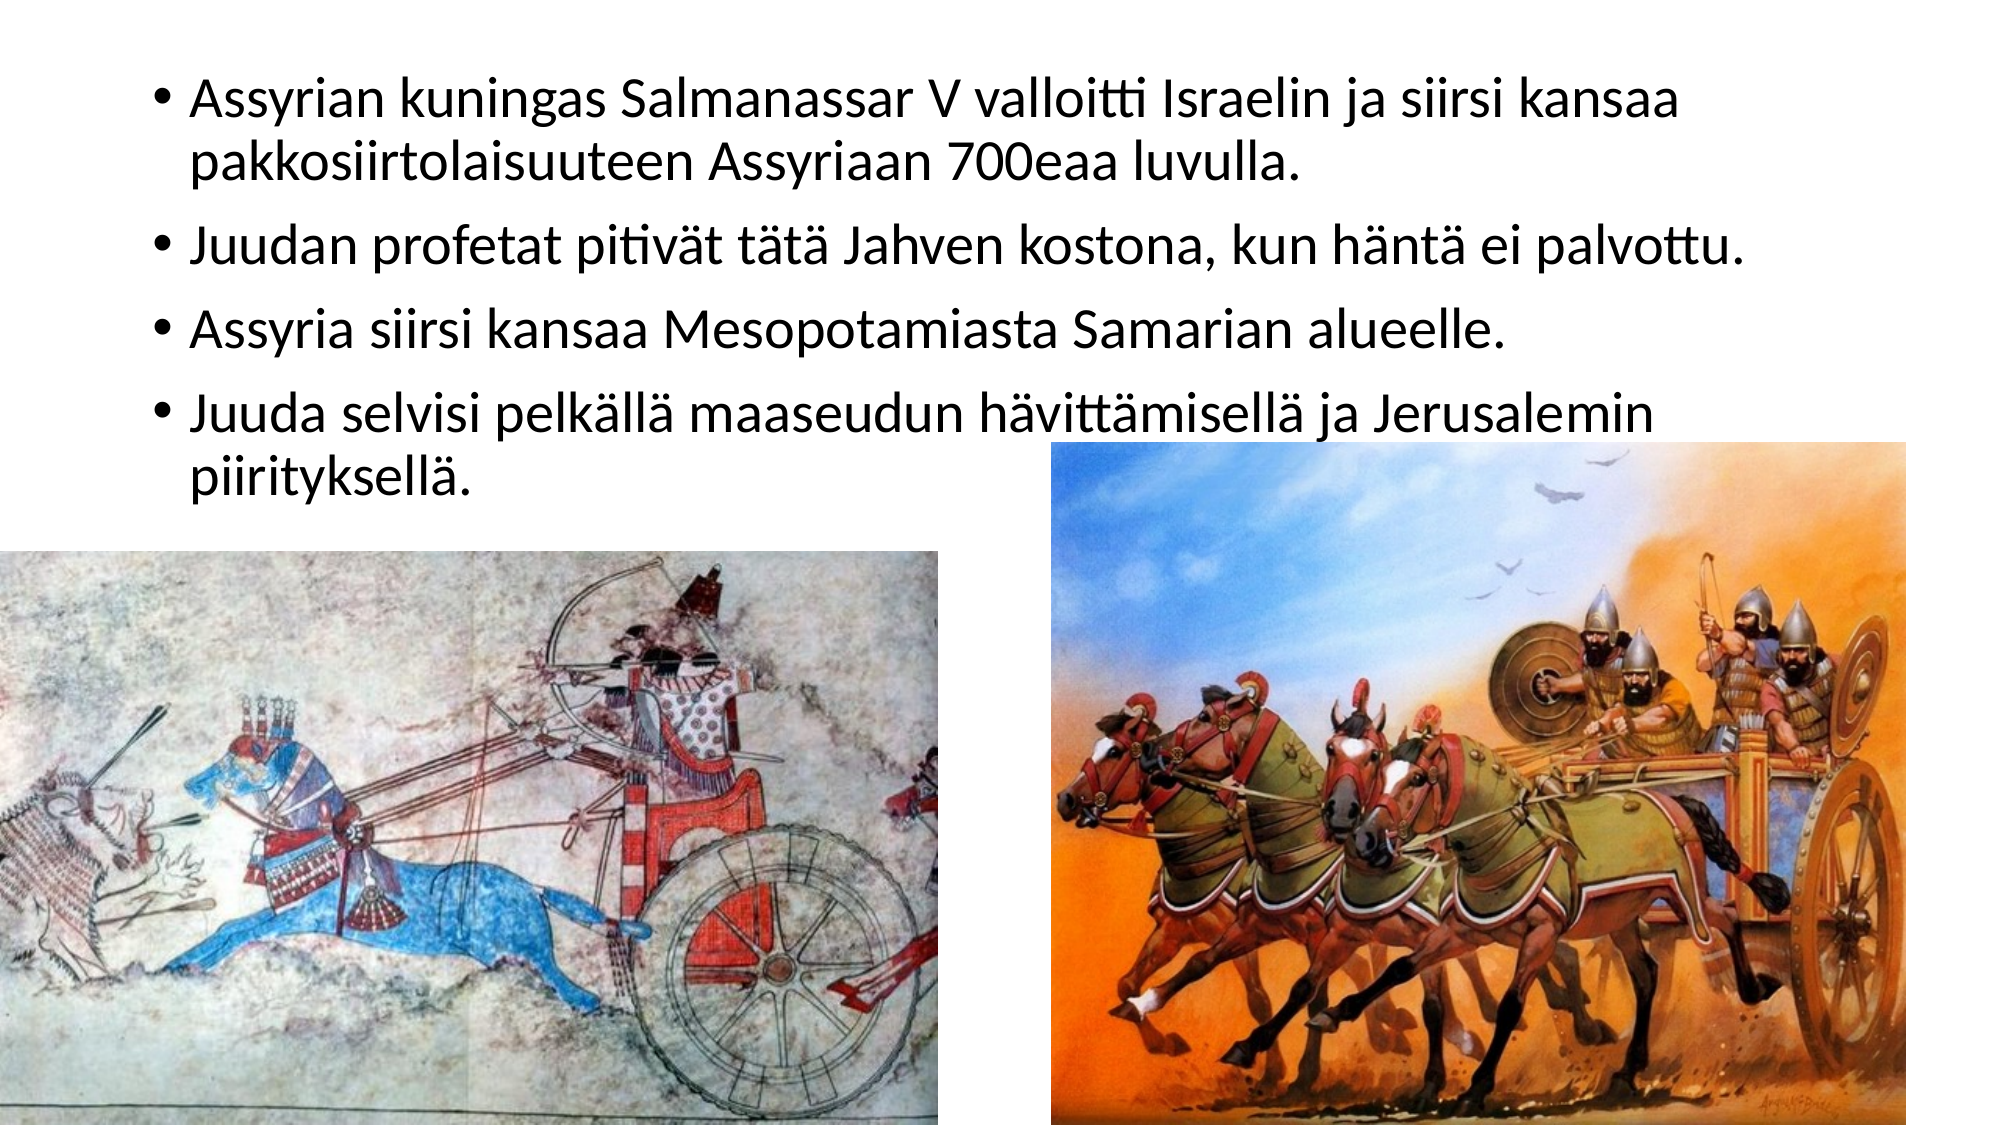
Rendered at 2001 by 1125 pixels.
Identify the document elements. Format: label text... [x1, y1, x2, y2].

picture [1051, 442, 1906, 1125]
list Assyrian kuningas Salmanassar V valloitti Israelin ja siirsi kansaa pakkosiirtolaisuuteen Assyriaan 700eaa luvulla. Juudan profetat pitivät tätä Jahven kostona, kun häntä ei palvottu. Assyria siirsi kansaa Mesopotamiasta Samarian alueelle. Juuda selvisi pelkällä maaseudun hävittämisellä ja Jerusalemin piirityksellä. [137, 59, 1863, 1014]
picture [0, 551, 938, 1125]
